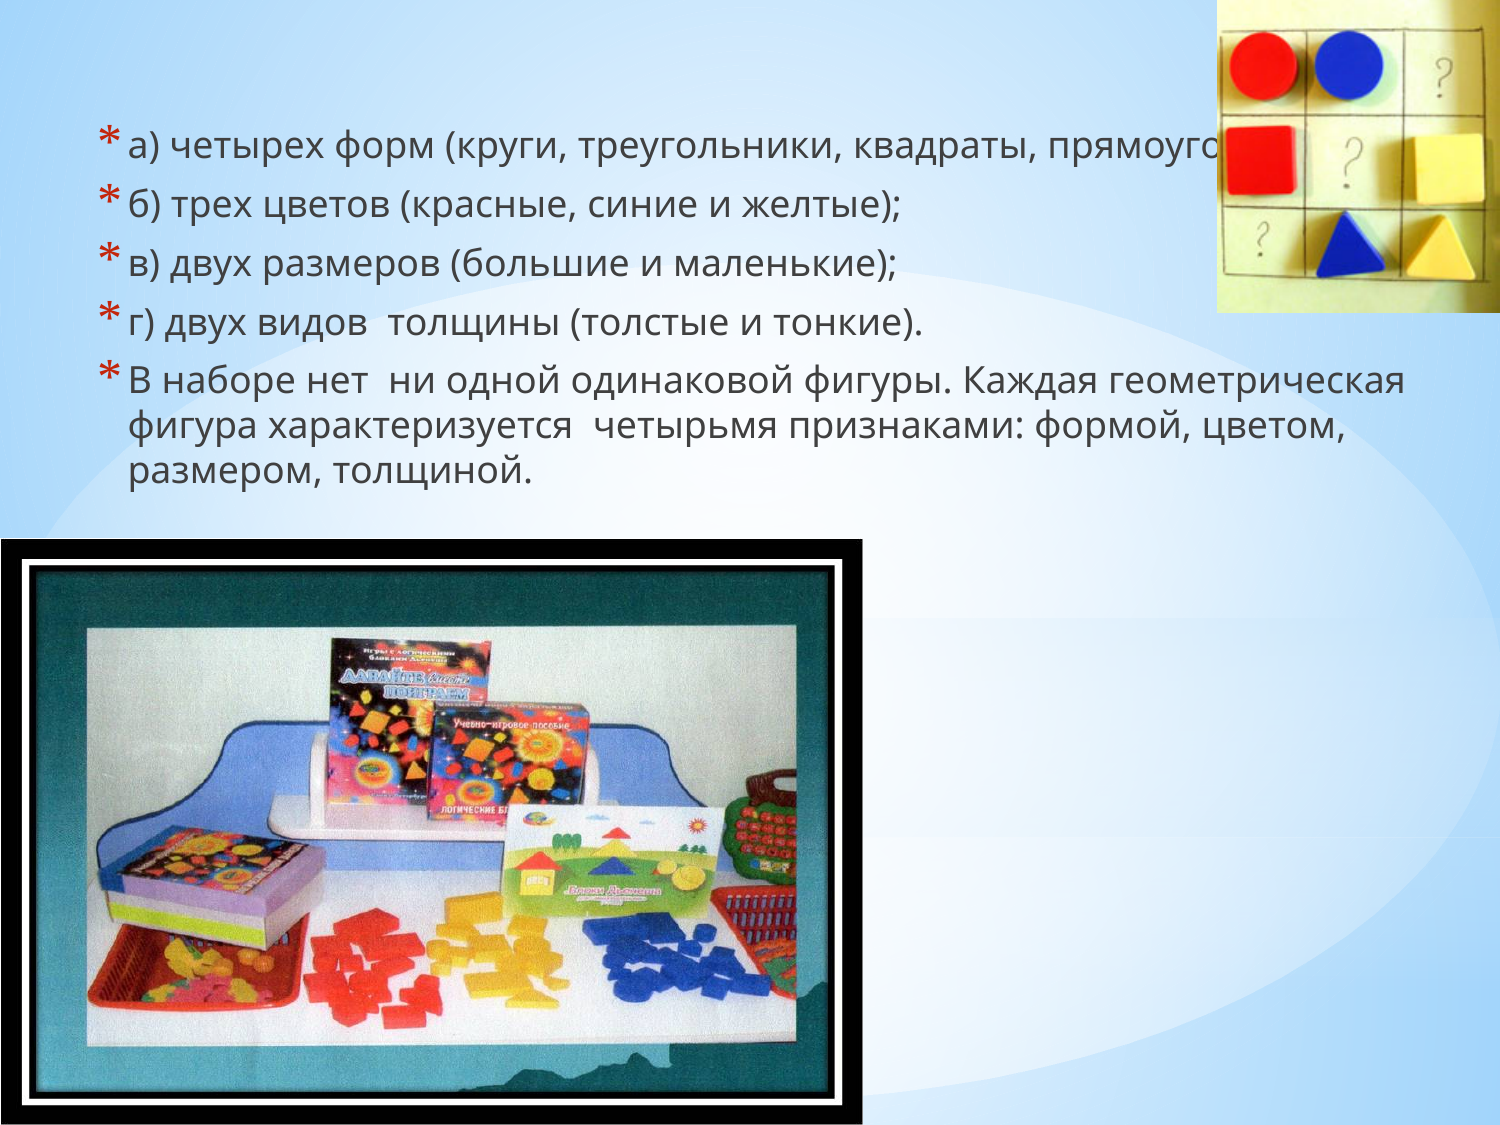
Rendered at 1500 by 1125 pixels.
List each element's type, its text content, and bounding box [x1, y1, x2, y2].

picture [1216, 0, 1500, 313]
list а) четырех форм (круги, треугольники, квадраты, прямоугольники); б) трех цветов (красные, синие и желтые); в) двух размеров (большие и маленькие); г) двух видов толщины (толстые и тонкие). В наборе нет ни одной одинаковой фигуры. Каждая геометрическая фигура характеризуется четырьмя признаками: формой, цветом, размером, толщиной. [75, 113, 1425, 1125]
picture [0, 538, 863, 1125]
